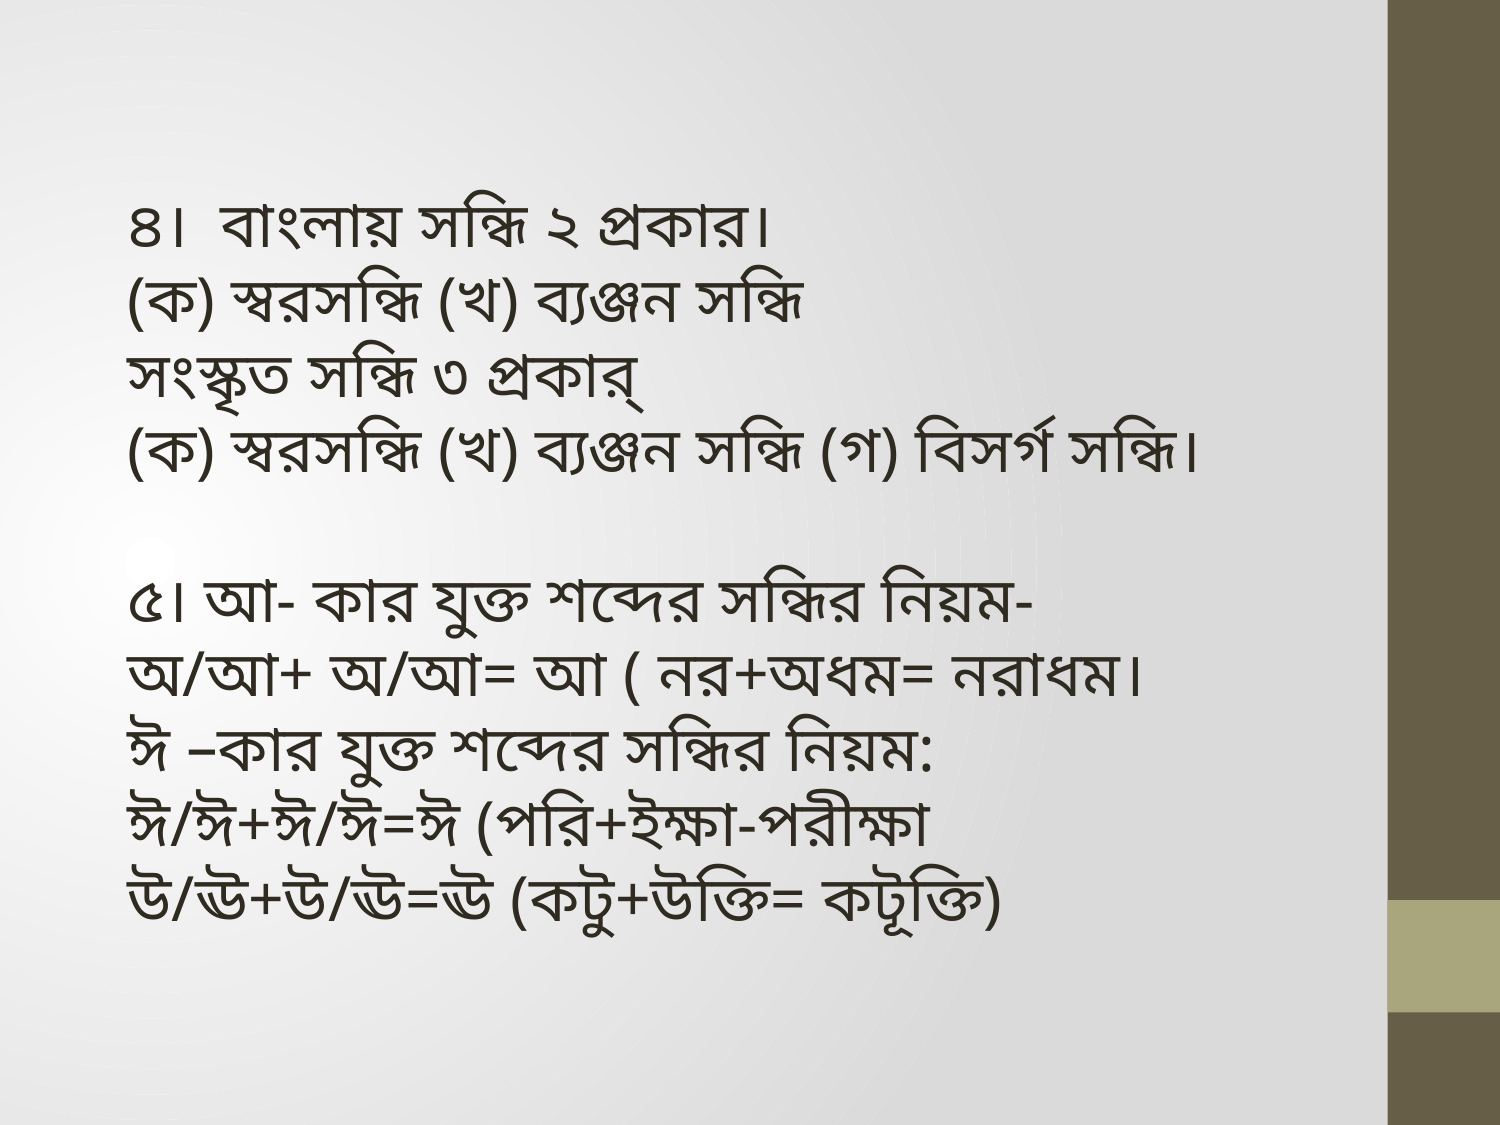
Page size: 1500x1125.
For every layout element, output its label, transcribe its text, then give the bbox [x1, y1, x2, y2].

text_box ৪। বাংলায় সন্ধি ২ প্রকার। (ক) স্বরসন্ধি (খ) ব্যঞ্জন সন্ধি সংস্কৃত সন্ধি ৩ প্রকার্ (ক) স্বরসন্ধি (খ) ব্যঞ্জন সন্ধি (গ) বিসর্গ সন্ধি। ৫। আ- কার যুক্ত শব্দের সন্ধির নিয়ম- অ/আ+ অ/আ= আ ( নর+অধম= নরাধম। ঈ –কার যুক্ত শব্দের সন্ধির নিয়ম: ঈ/ঈ+ঈ/ঈ=ঈ (পরি+ইক্ষা-পরীক্ষা উ/ঊ+উ/ঊ=ঊ (কটু+উক্তি= কটূক্তি) [112, 177, 1338, 942]
